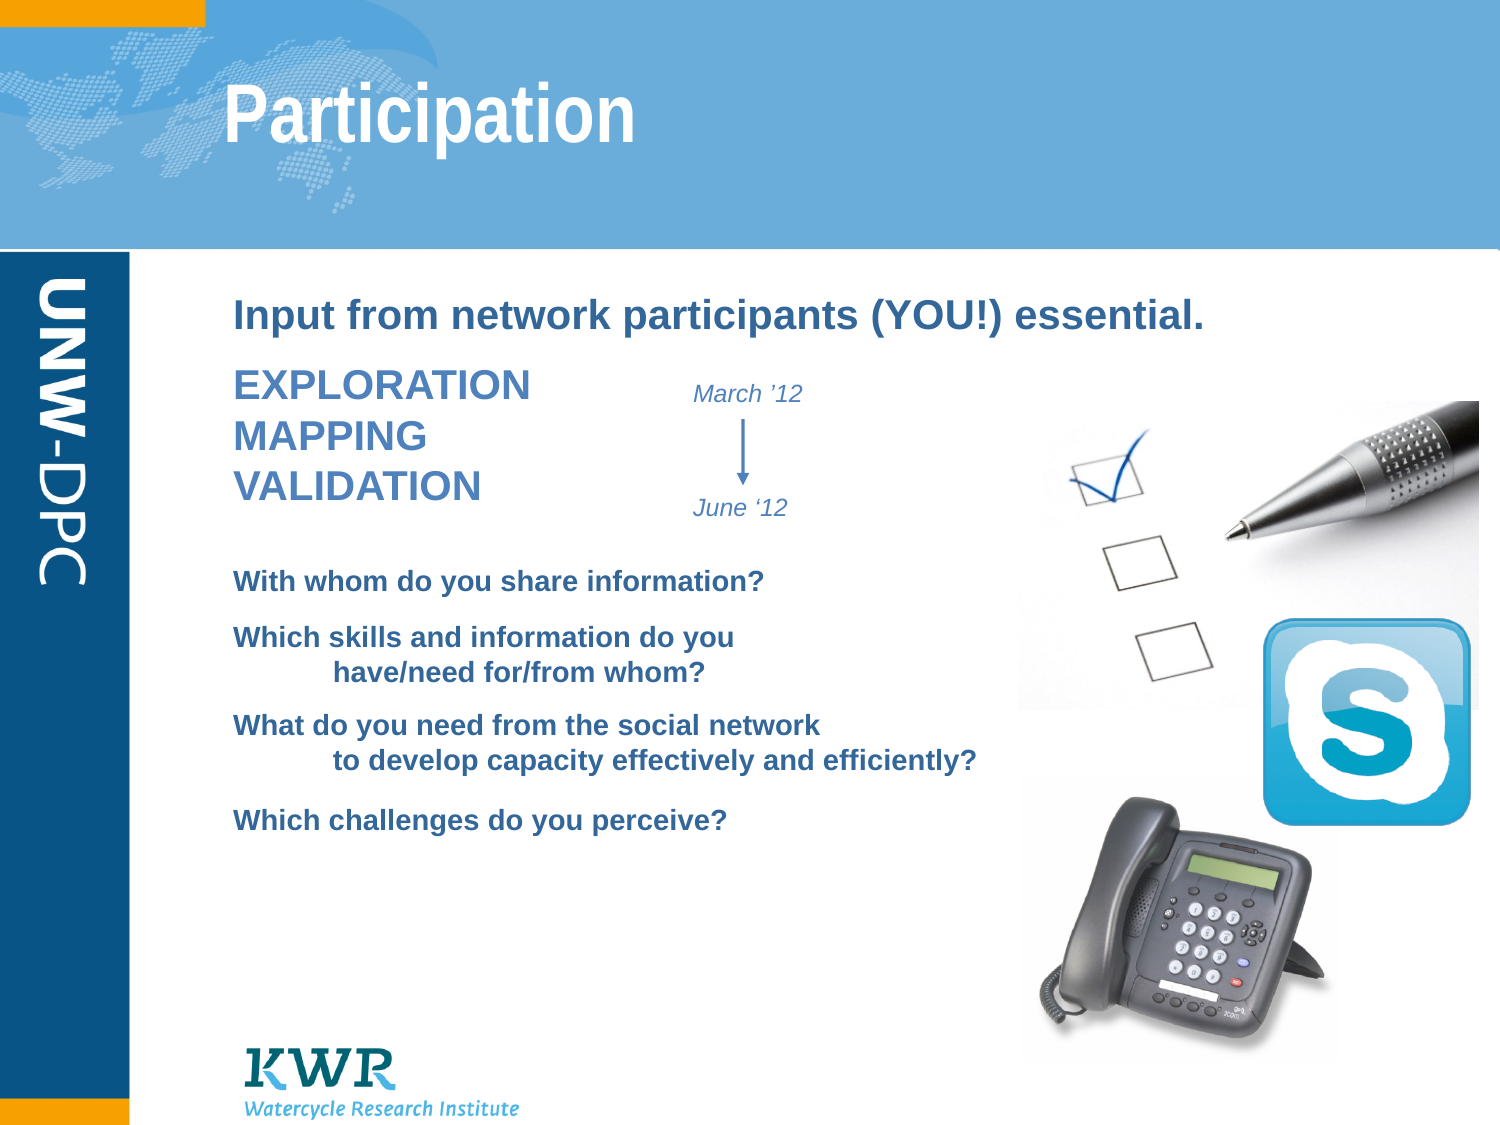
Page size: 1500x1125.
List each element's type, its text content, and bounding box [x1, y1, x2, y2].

list Input from network participants (YOU!) essential. EXPLORATION MAPPING VALIDATION With whom do you share information? Which skills and information do you have/need for/from whom? What do you need from the social network to develop capacity effectively and efficiently? Which challenges do you perceive? [218, 280, 1316, 908]
text_box March ’12 June ‘12 [678, 370, 916, 529]
title Participation [208, 51, 1338, 197]
text_box [736, 419, 750, 486]
picture [0, 0, 1500, 1125]
